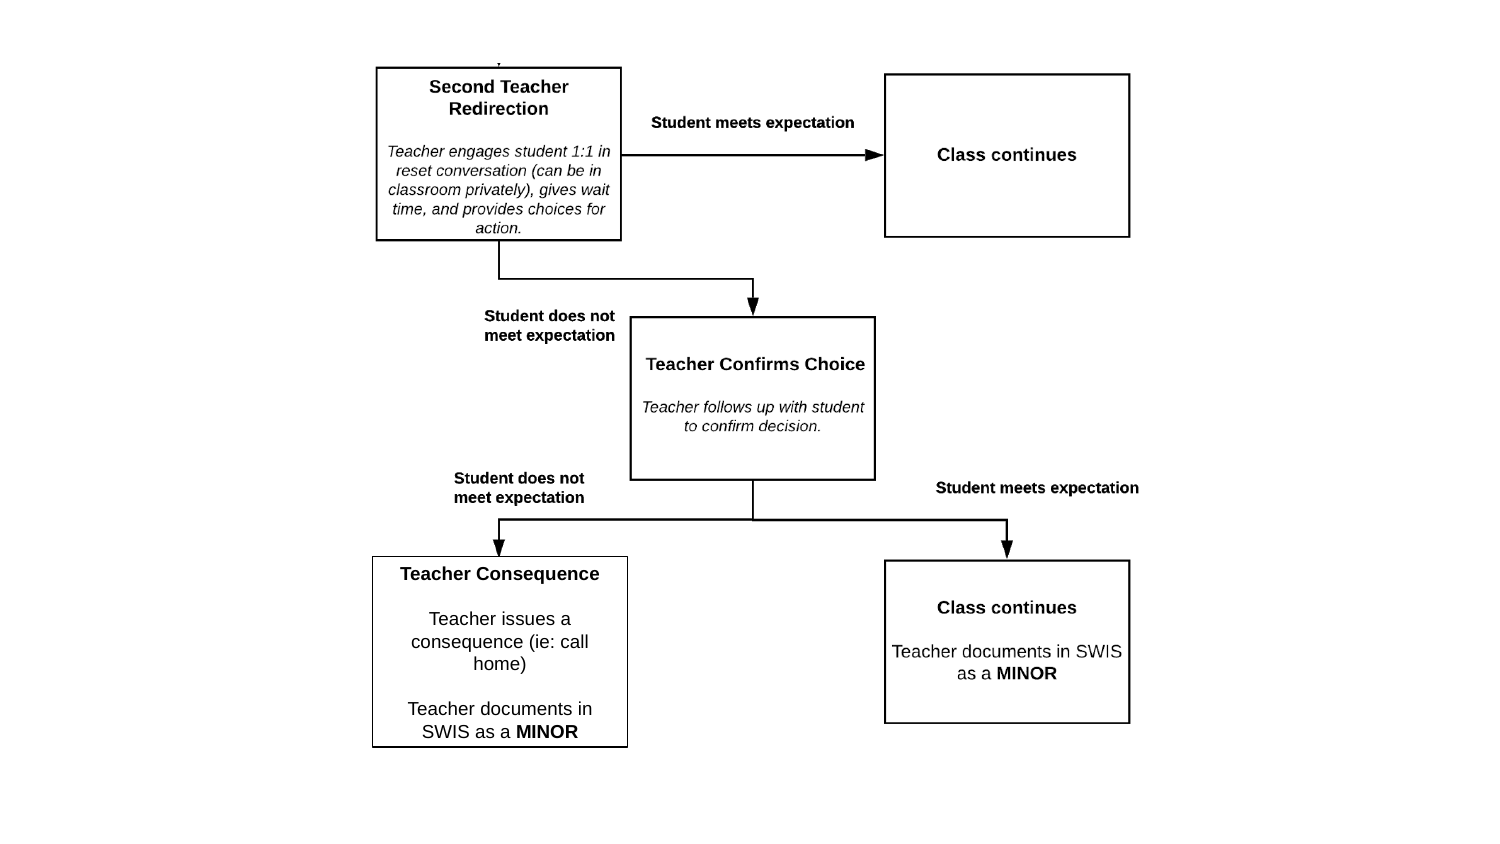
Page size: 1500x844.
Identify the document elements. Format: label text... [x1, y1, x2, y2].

picture [152, 63, 1210, 727]
text_box Teacher Consequence Teacher issues a consequence (ie: call home) Teacher documents in SWIS as a MINOR [372, 735, 628, 748]
